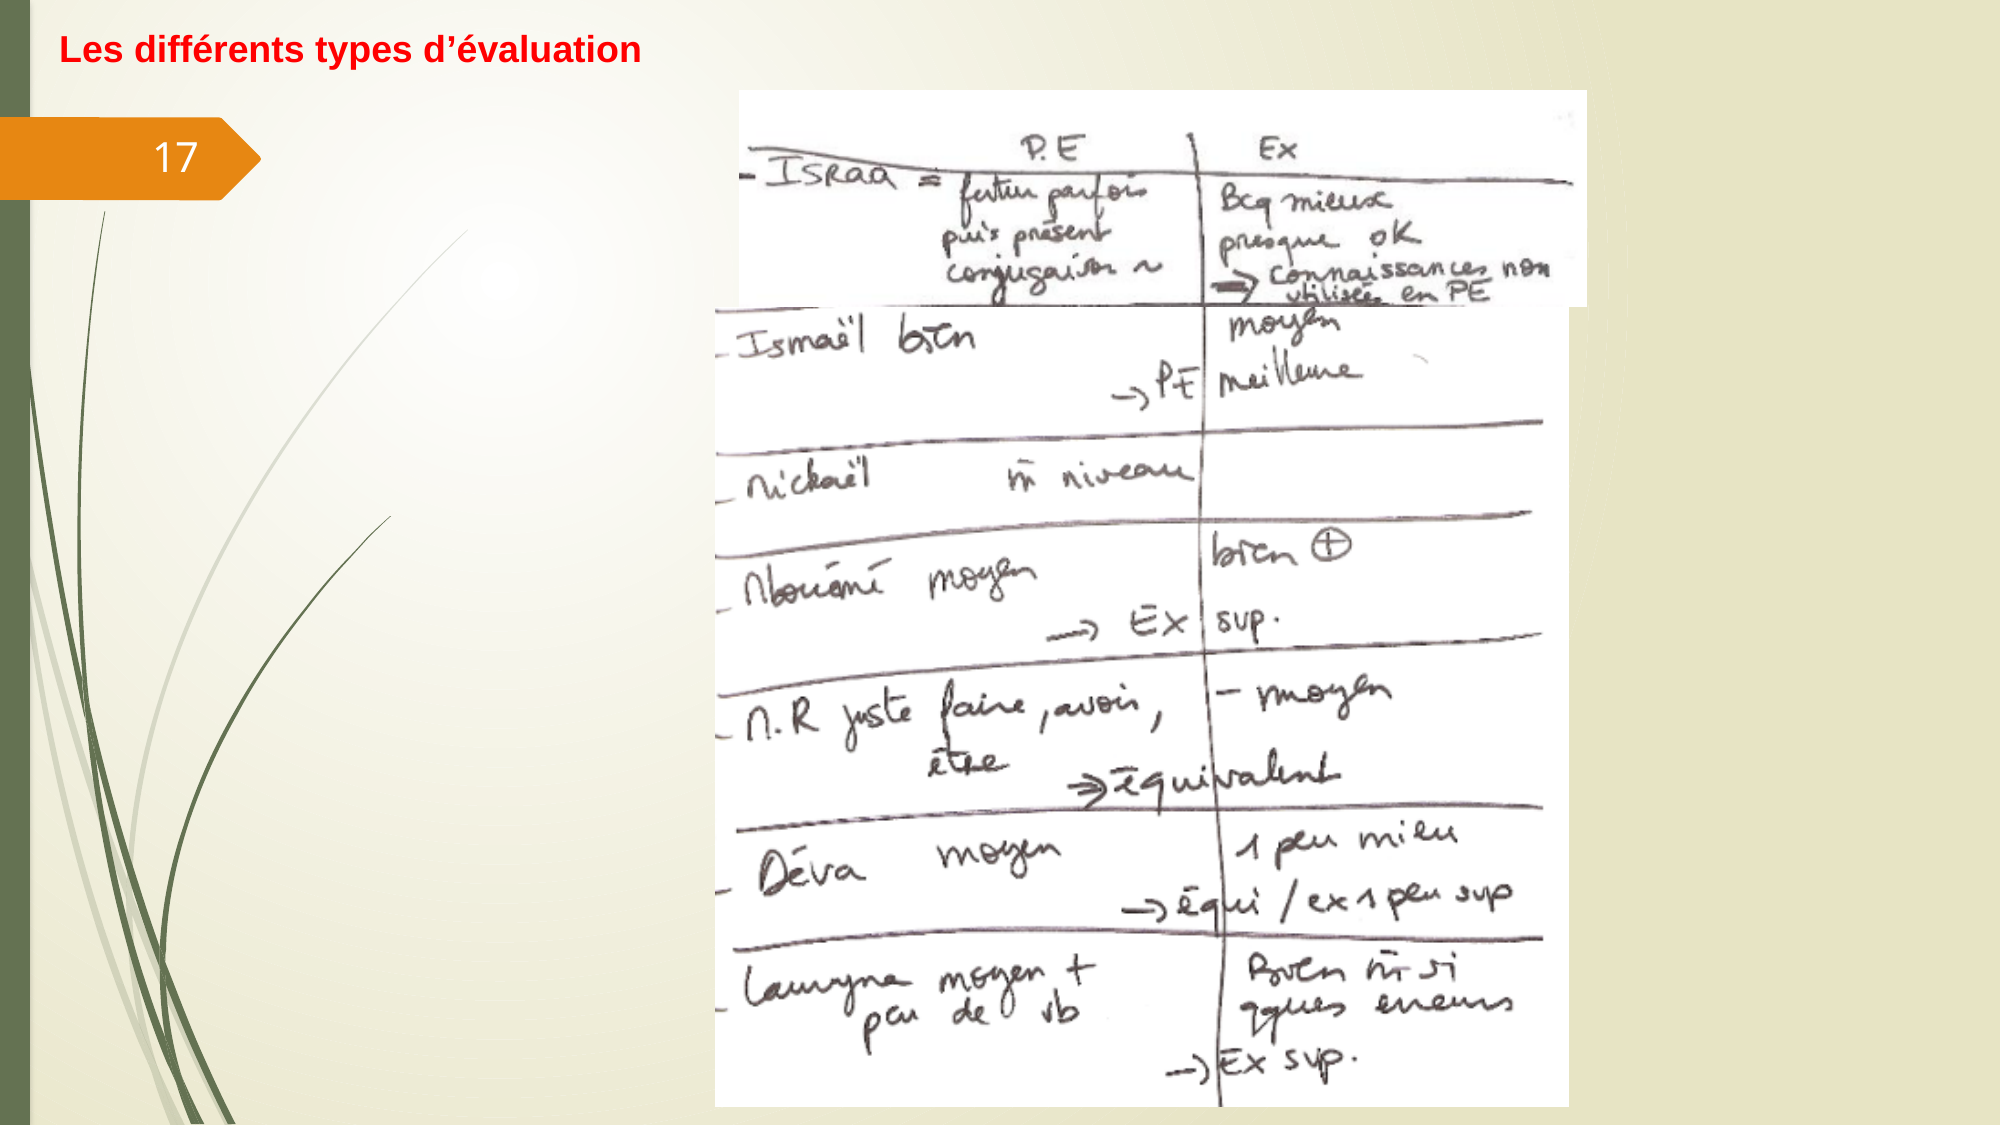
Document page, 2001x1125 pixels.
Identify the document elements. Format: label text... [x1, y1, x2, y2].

picture [714, 89, 1587, 1108]
slide_number 17 [87, 129, 216, 190]
text_box Les différents types d’évaluation [44, 17, 676, 78]
